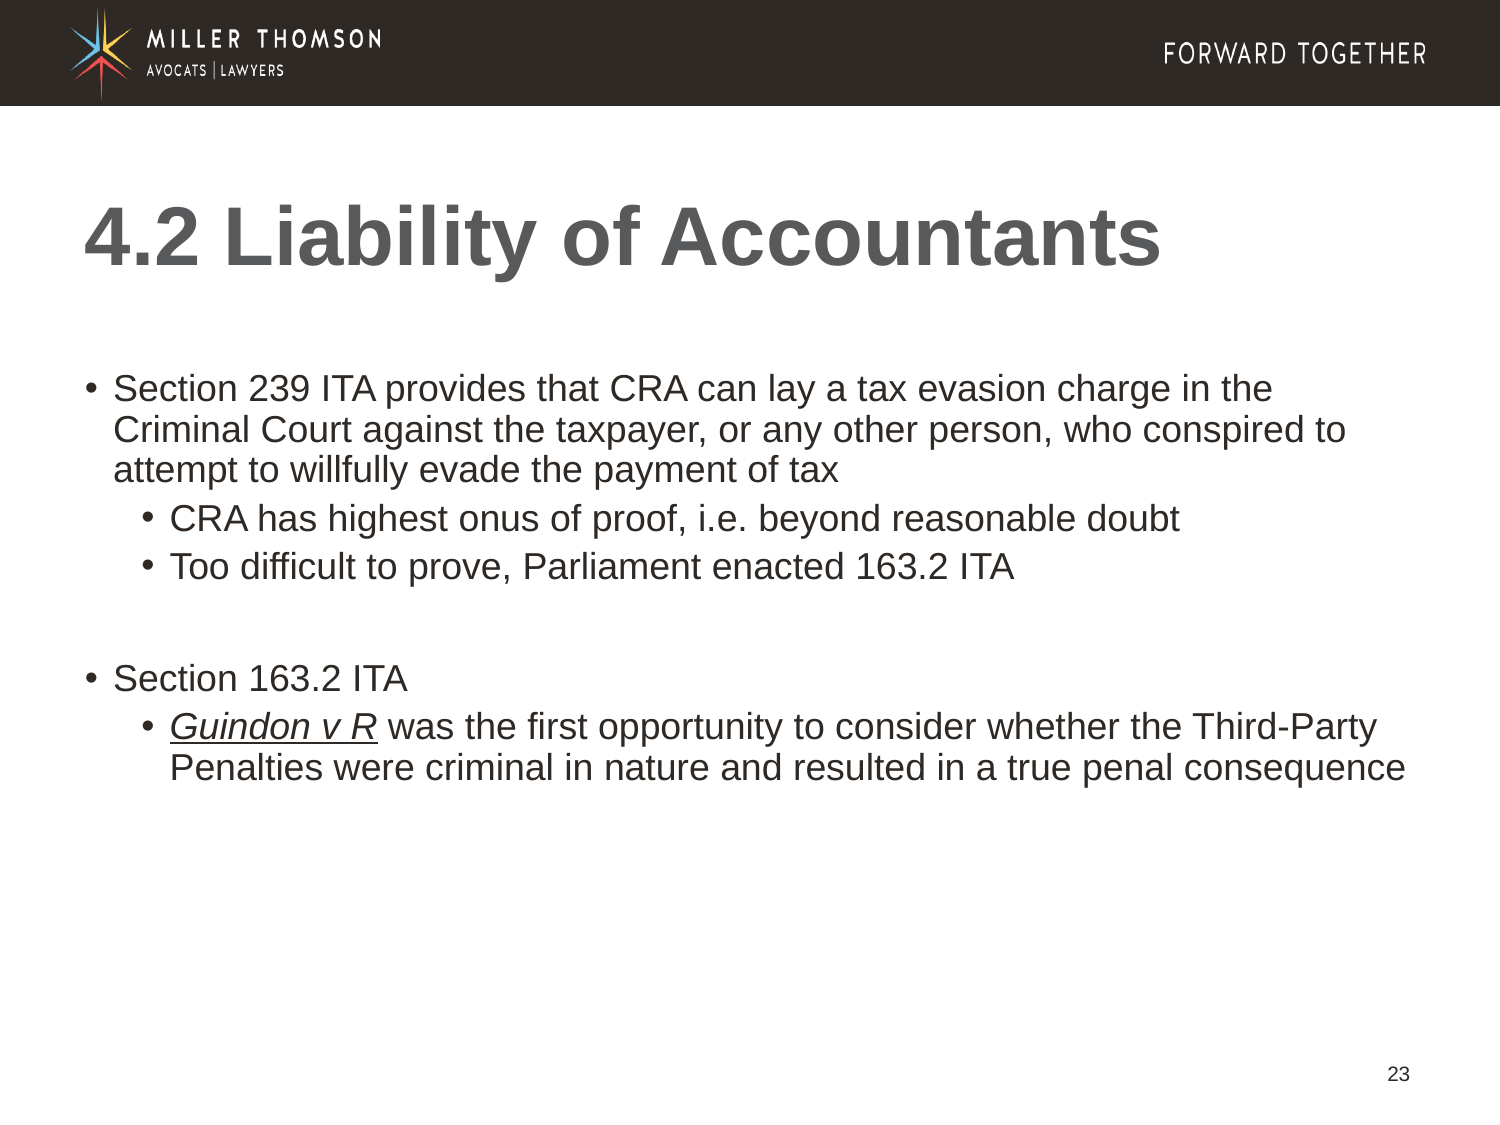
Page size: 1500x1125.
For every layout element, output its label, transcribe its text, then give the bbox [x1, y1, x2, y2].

picture [1165, 42, 1425, 64]
title 4.2 Liability of Accountants [70, 186, 1425, 302]
picture [70, 6, 380, 101]
list Section 239 ITA provides that CRA can lay a tax evasion charge in the Criminal Court against the taxpayer, or any other person, who conspired to attempt to willfully evade the payment of tax CRA has highest onus of proof, i.e. beyond reasonable doubt Too difficult to prove, Parliament enacted 163.2 ITA Section 163.2 ITA Guindon v R was the first opportunity to consider whether the Third-Party Penalties were criminal in nature and resulted in a true penal consequence [70, 302, 1425, 1014]
